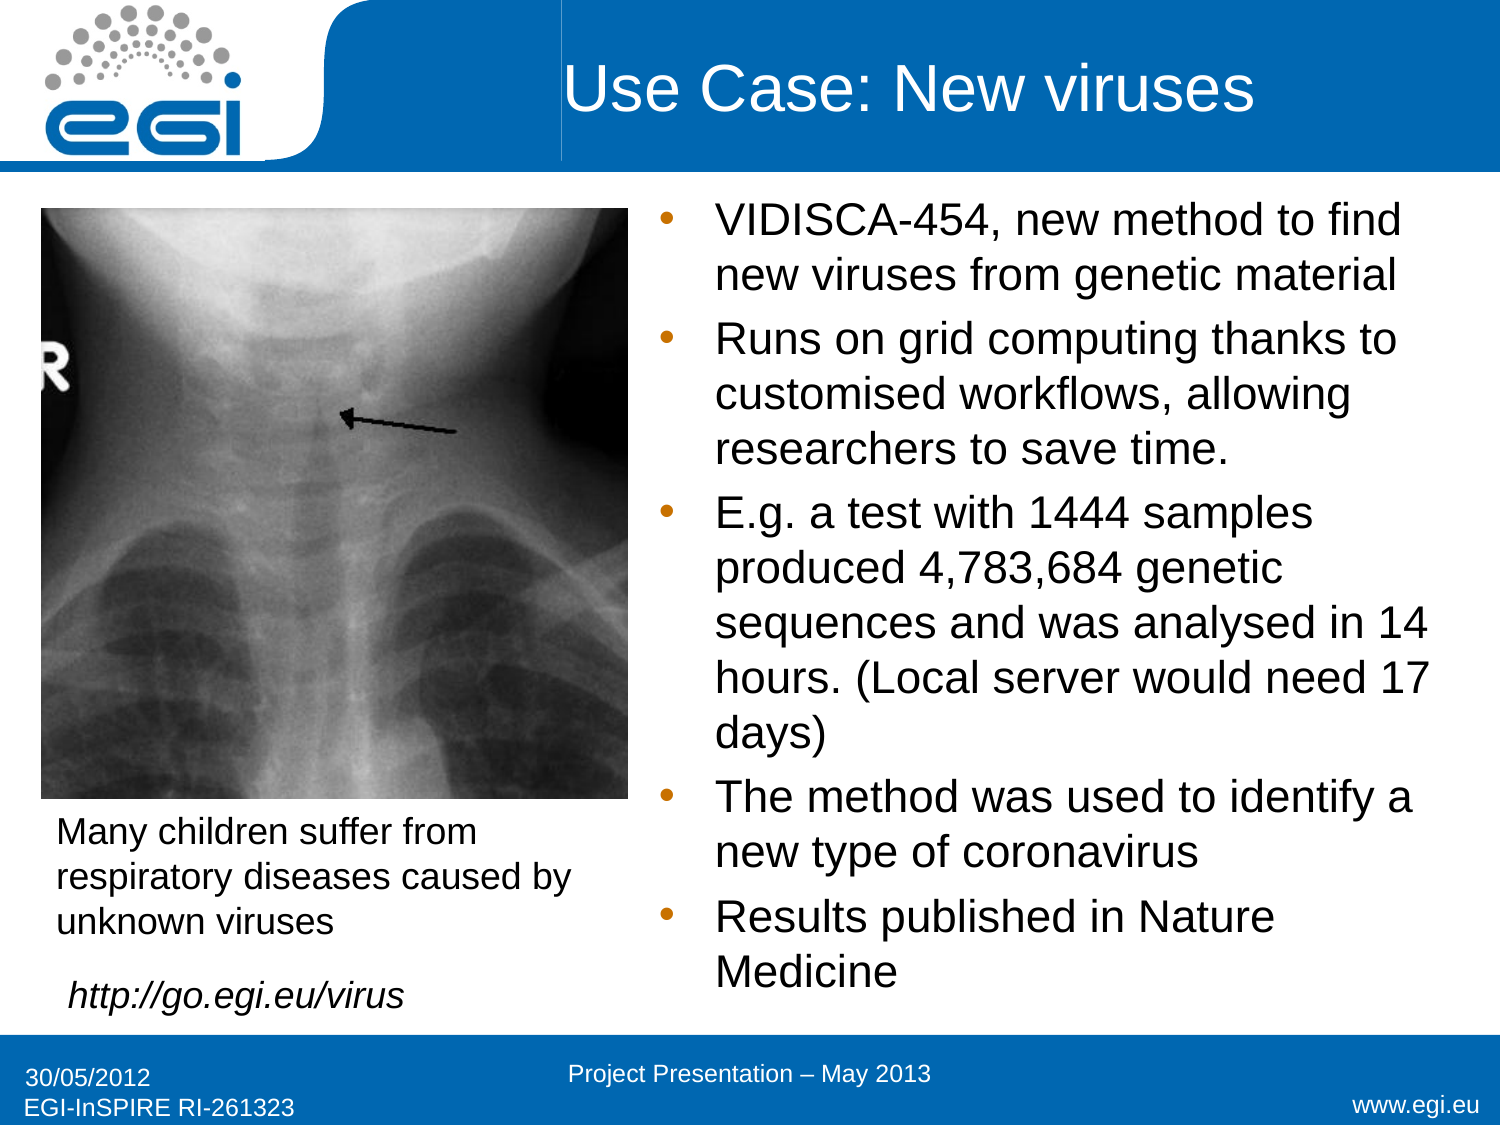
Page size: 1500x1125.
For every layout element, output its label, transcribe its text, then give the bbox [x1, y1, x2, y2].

picture [41, 207, 628, 799]
text_box Many children suffer from respiratory diseases caused by unknown viruses [41, 807, 628, 949]
list VIDISCA-454, new method to find new viruses from genetic material Runs on grid computing thanks to customised workflows, allowing researchers to save time. E.g. a test with 1444 samples produced 4,783,684 genetic sequences and was analysed in 14 hours. (Local server would need 17 days) The method was used to identify a new type of coronavirus Results published in Nature Medicine [643, 182, 1475, 1024]
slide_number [10, 1046, 361, 1106]
title Use Case: New viruses [348, 19, 1471, 161]
text_box http://go.egi.eu/virus [53, 964, 573, 1069]
picture [0, 0, 265, 161]
footer Project Presentation – May 2013 [512, 1042, 988, 1103]
